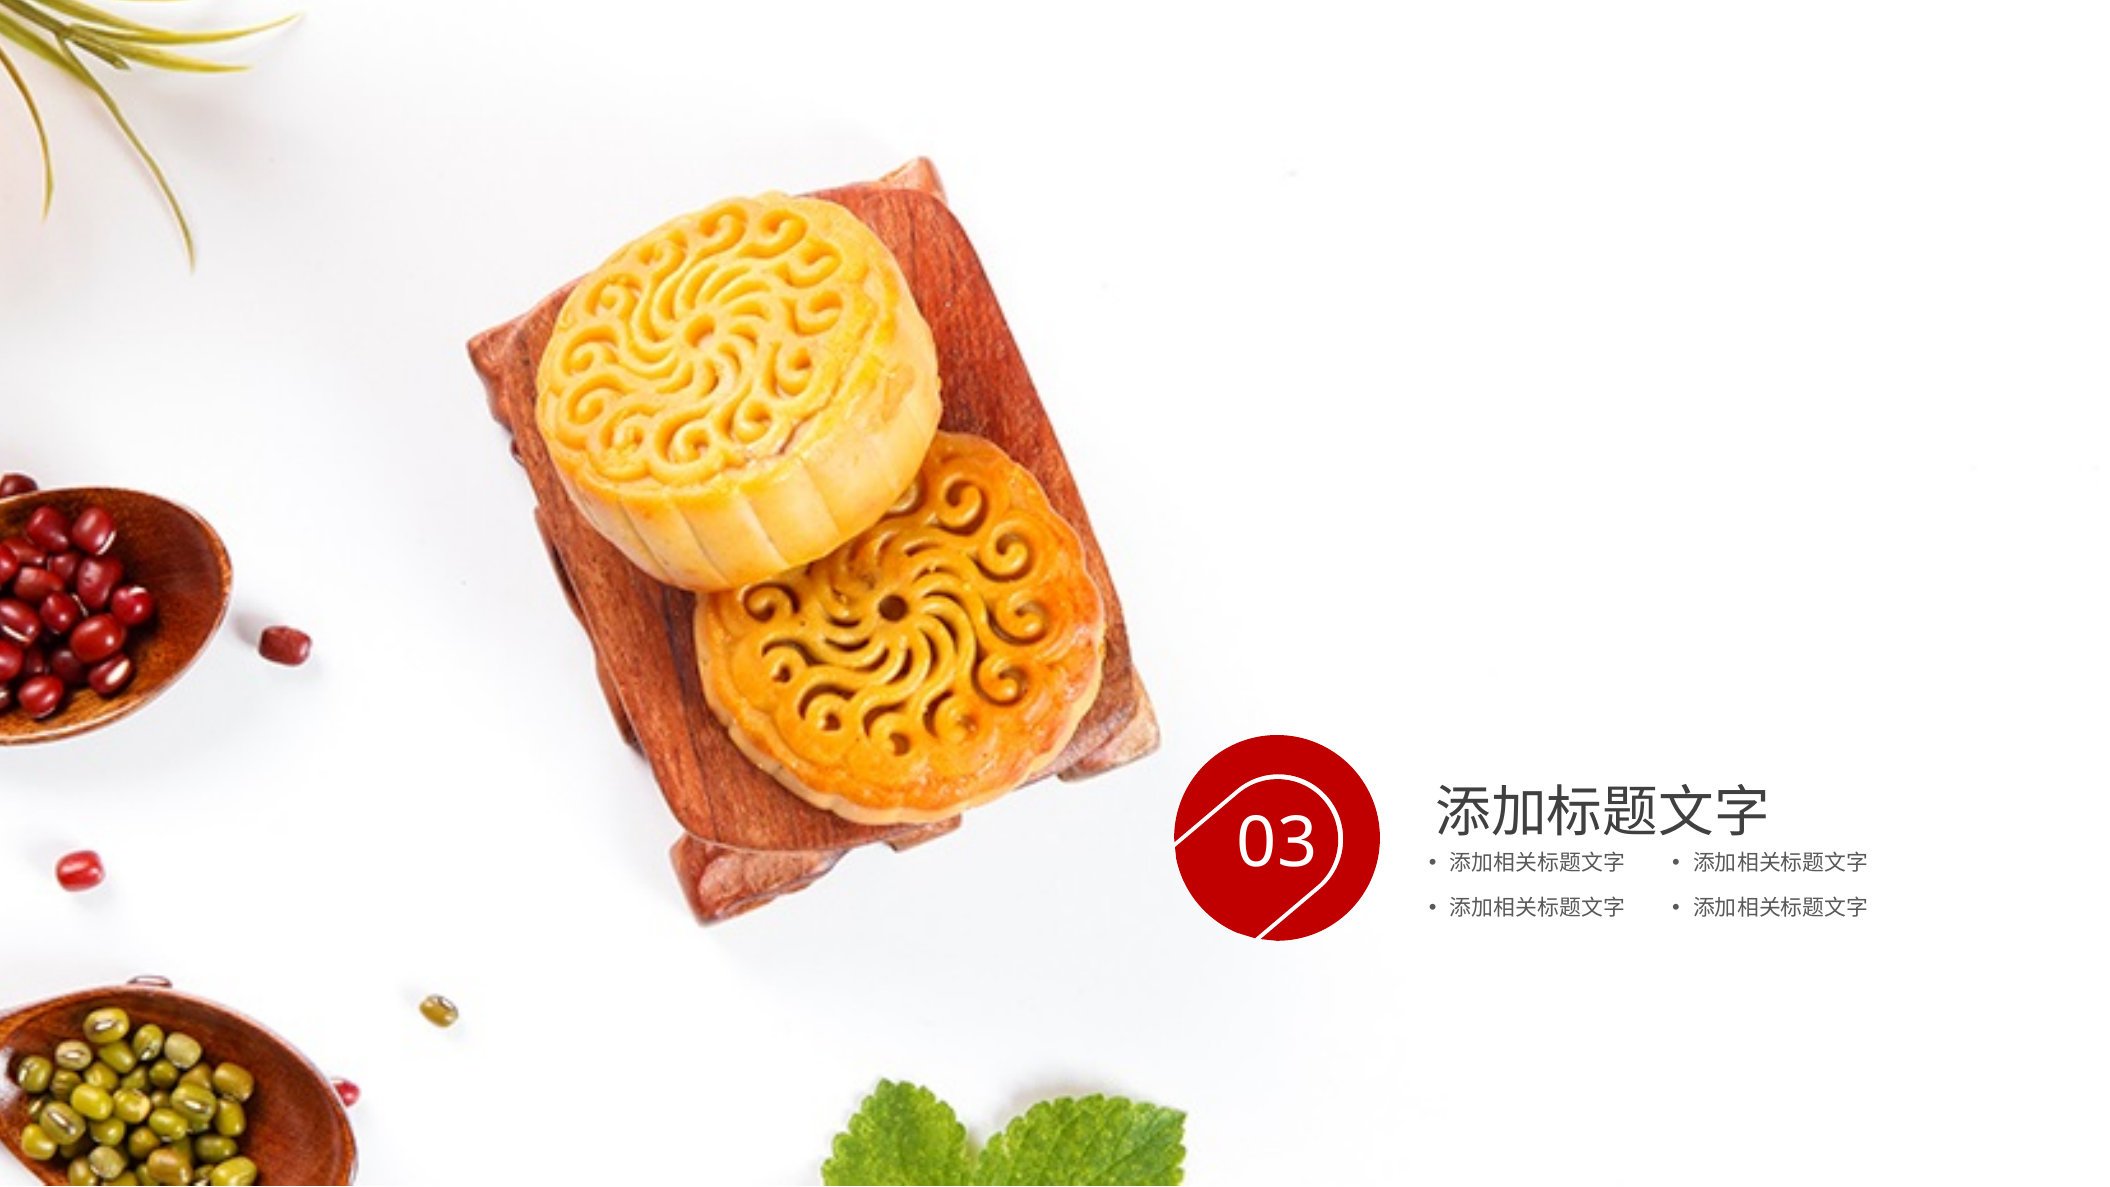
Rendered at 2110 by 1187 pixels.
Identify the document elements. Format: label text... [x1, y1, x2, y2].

text_box [0, 0, 2110, 1187]
text_box 添加相关标题文字 [1660, 842, 1966, 881]
text_box 添加相关标题文字 [1417, 842, 1660, 881]
text_box 03 [1173, 733, 1381, 942]
text_box 添加相关标题文字 [1660, 887, 1966, 926]
text_box 添加标题文字 [1435, 755, 1976, 843]
text_box 添加相关标题文字 [1417, 887, 1660, 926]
